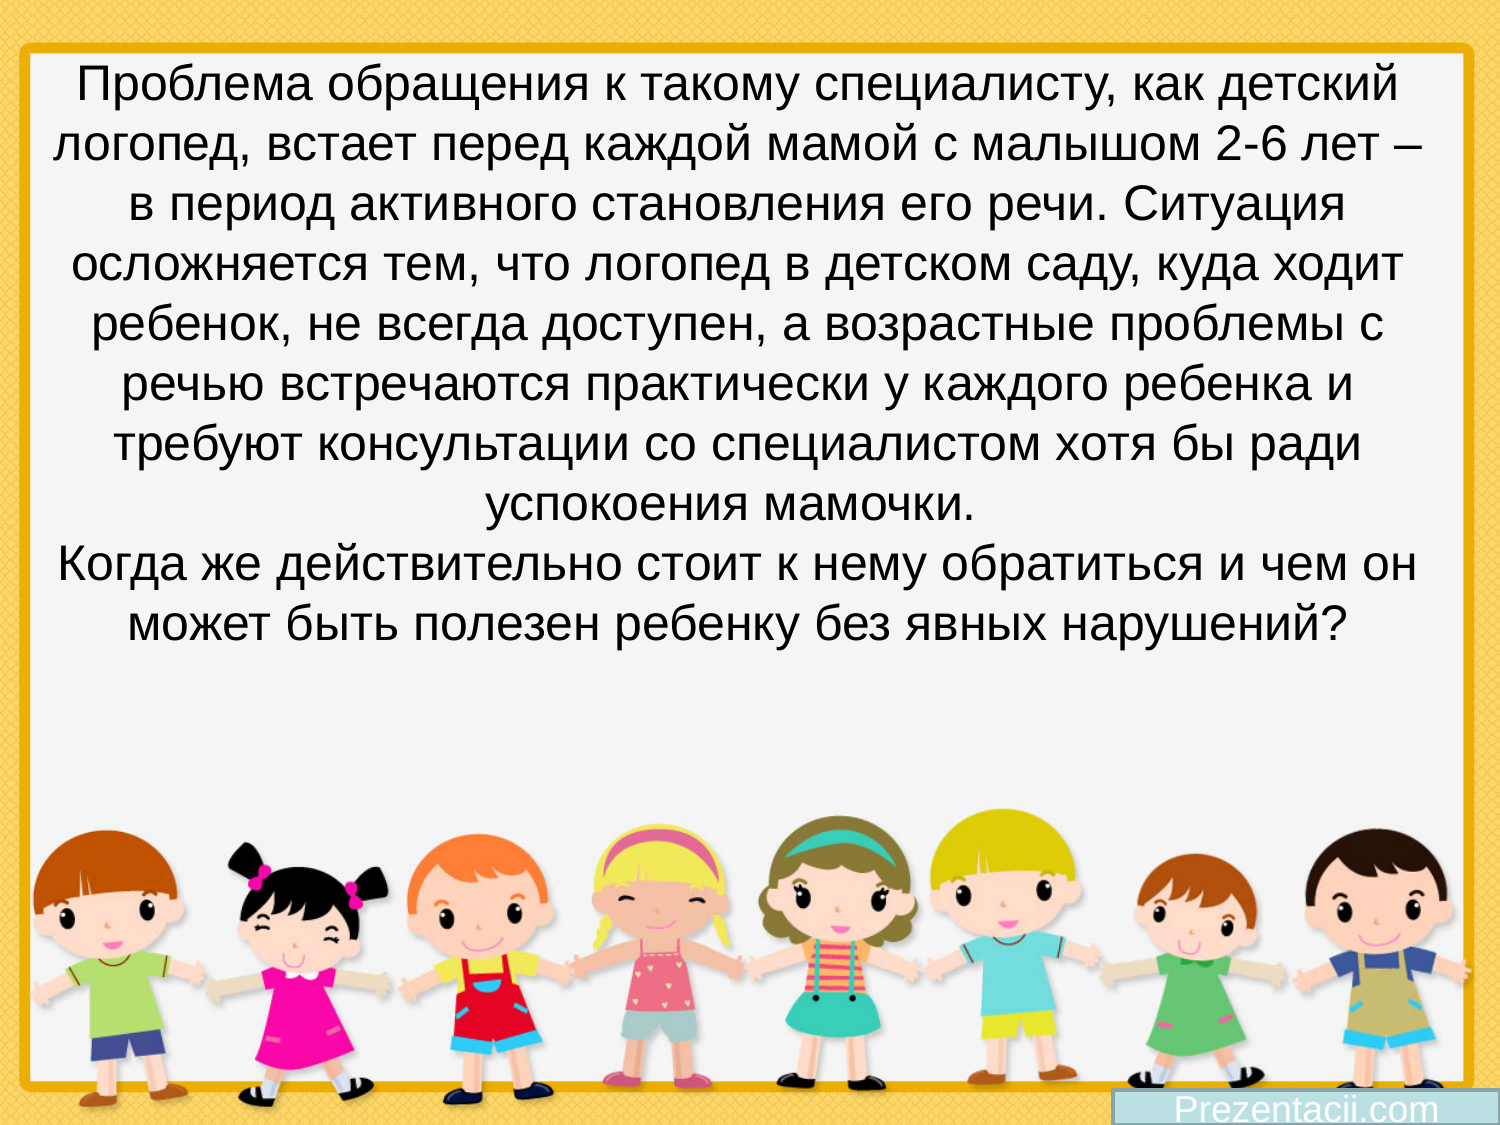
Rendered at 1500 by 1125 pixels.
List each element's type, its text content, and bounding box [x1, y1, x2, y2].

text_box Prezentacii.com [1111, 1088, 1500, 1125]
picture [0, 0, 1500, 1125]
text_box Проблема обращения к такому специалисту, как детский логопед, встает перед каждой мамой с малышом 2-6 лет – в период активного становления его речи. Ситуация осложняется тем, что логопед в детском саду, куда ходит ребенок, не всегда доступен, а возрастные проблемы с речью встречаются практически у каждого ребенка и требуют консультации со специалистом хотя бы ради успокоения мамочки. Когда же действительно стоит к нему обратиться и чем он может быть полезен ребенку без явных нарушений? [29, 42, 1447, 798]
